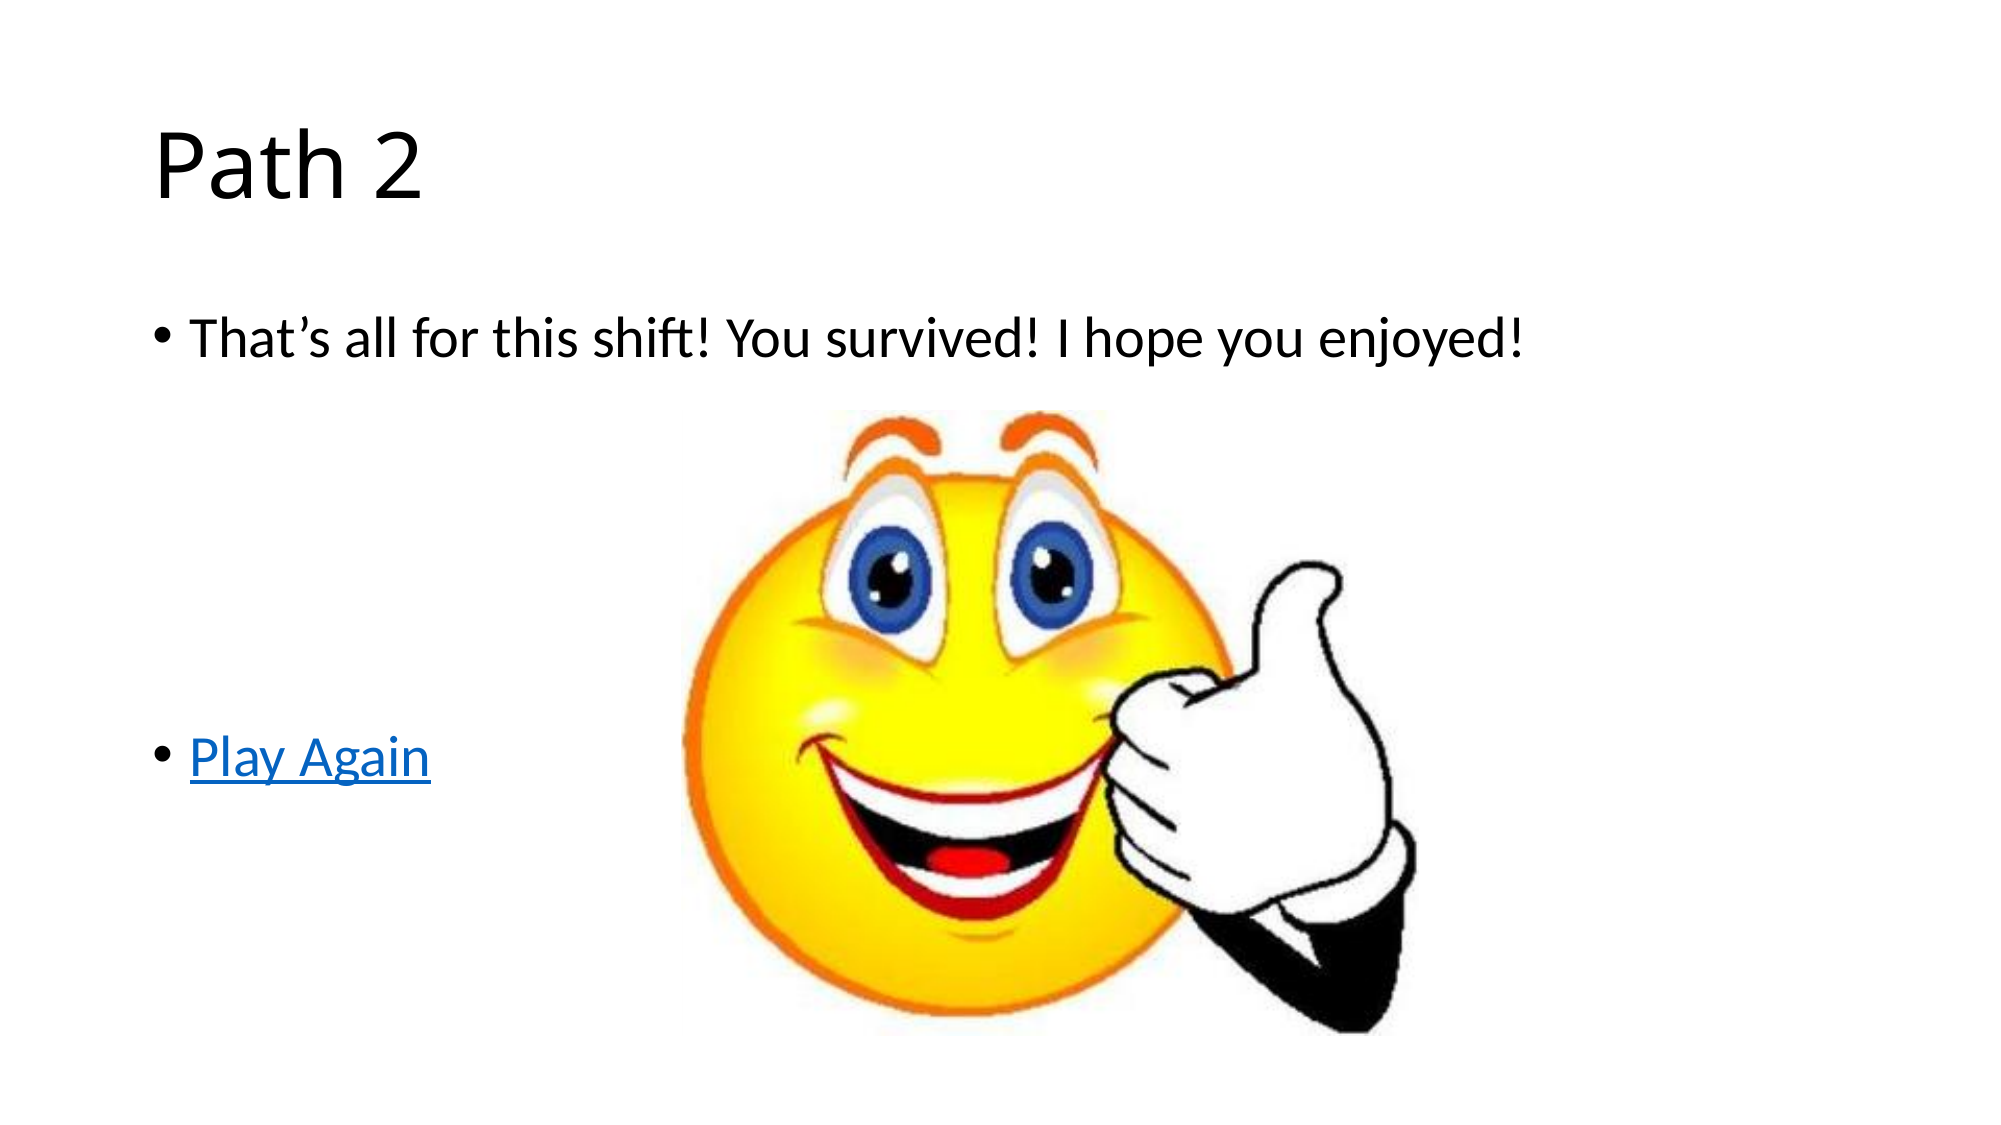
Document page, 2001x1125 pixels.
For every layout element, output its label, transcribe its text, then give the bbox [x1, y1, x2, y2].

title Path 2 [137, 59, 1863, 278]
list That’s all for this shift! You survived! I hope you enjoyed! Play Again [137, 299, 1863, 1014]
picture [681, 410, 1419, 1036]
